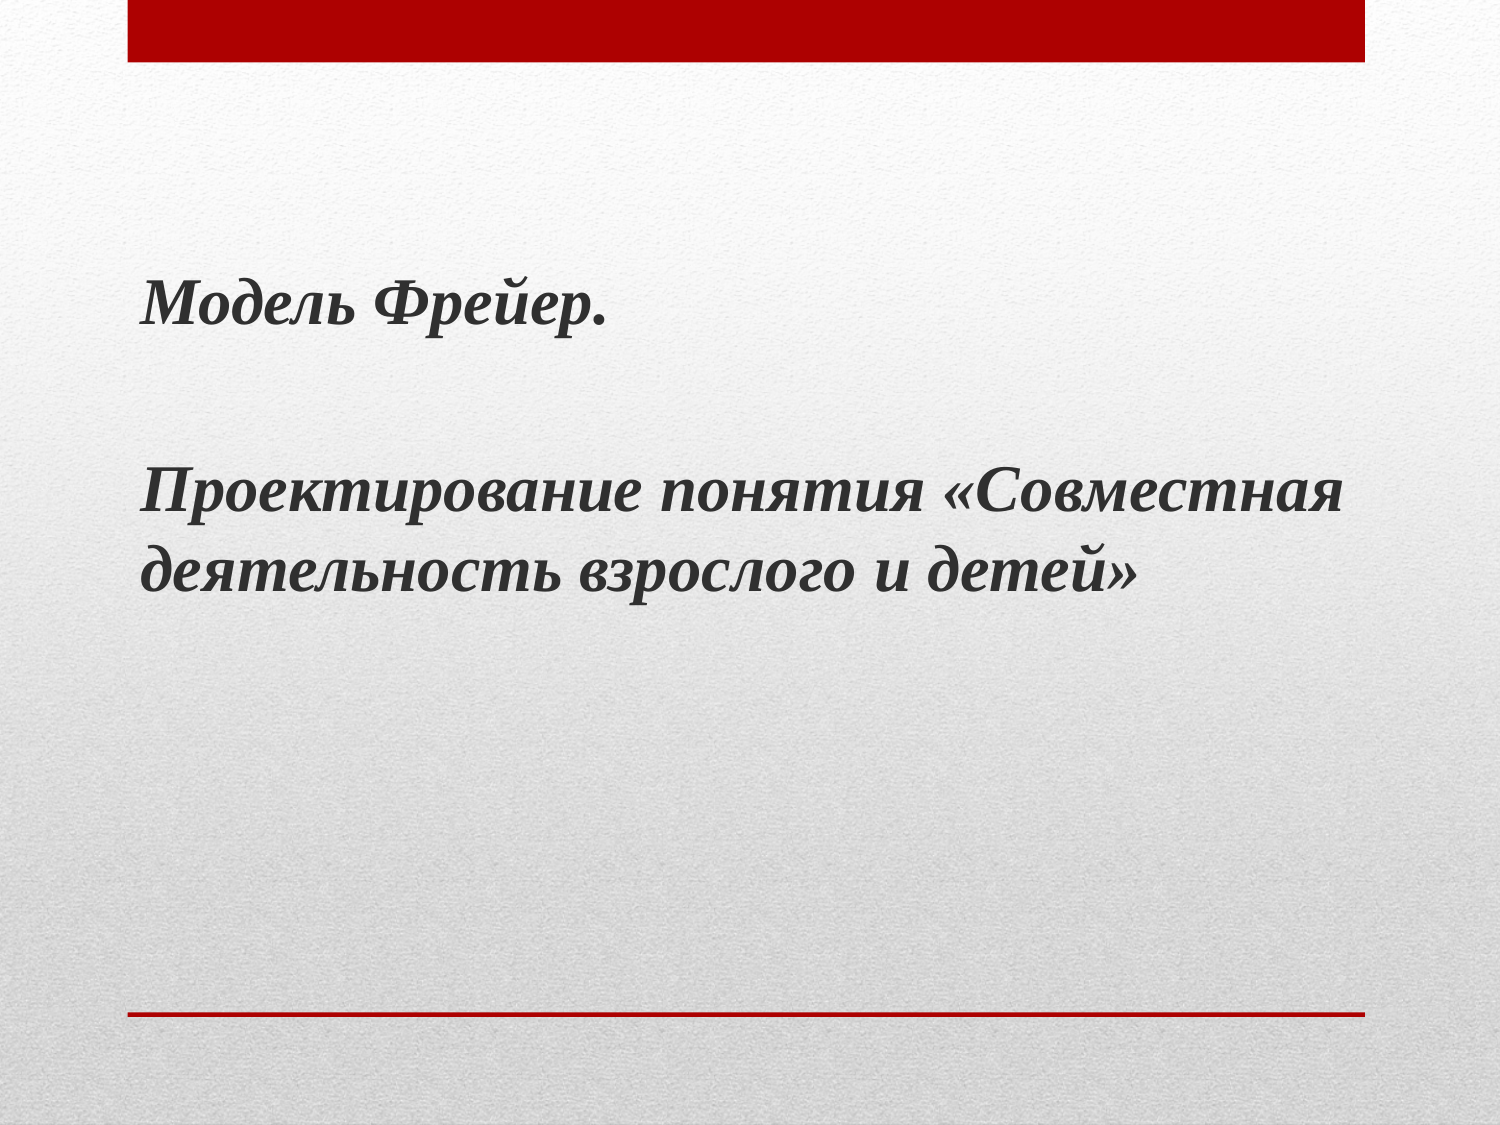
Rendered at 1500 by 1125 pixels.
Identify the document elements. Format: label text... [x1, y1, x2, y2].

list Модель Фрейер. Проектирование понятия «Совместная деятельность взрослого и детей» [125, 112, 1363, 750]
